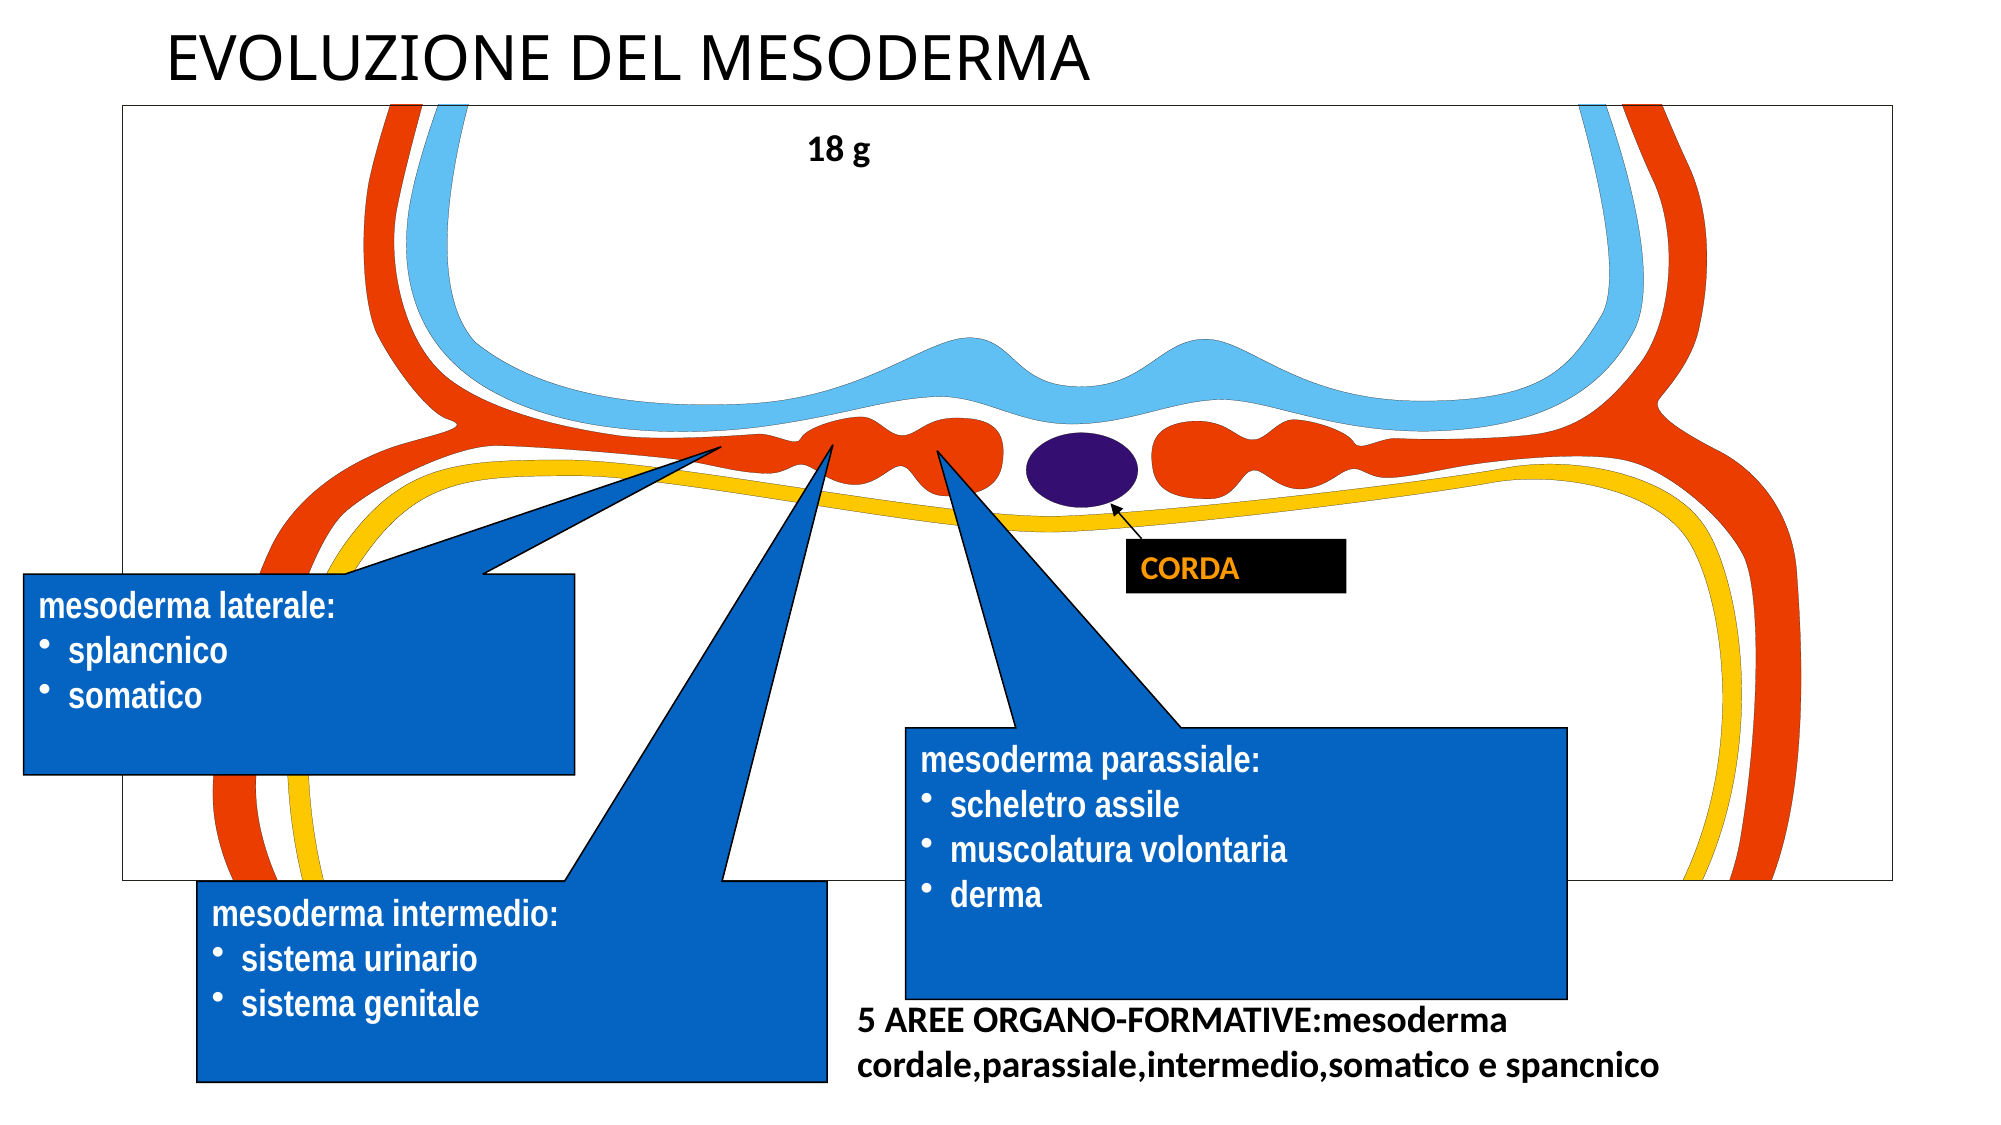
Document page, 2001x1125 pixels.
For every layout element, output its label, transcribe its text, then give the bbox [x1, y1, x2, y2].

text_box mesoderma laterale: splancnico somatico [23, 574, 118, 775]
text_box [118, 101, 1898, 884]
text_box mesoderma intermedio: sistema urinario sistema genitale [196, 884, 828, 1083]
text_box mesoderma parassiale: scheletro assile muscolatura volontaria derma [905, 884, 1568, 987]
title EVOLUZIONE DEL MESODERMA [150, 19, 1850, 101]
text_box 5 AREE ORGANO-FORMATIVE:mesoderma cordale,parassiale,intermedio,somatico e spancnico [842, 987, 2000, 1093]
